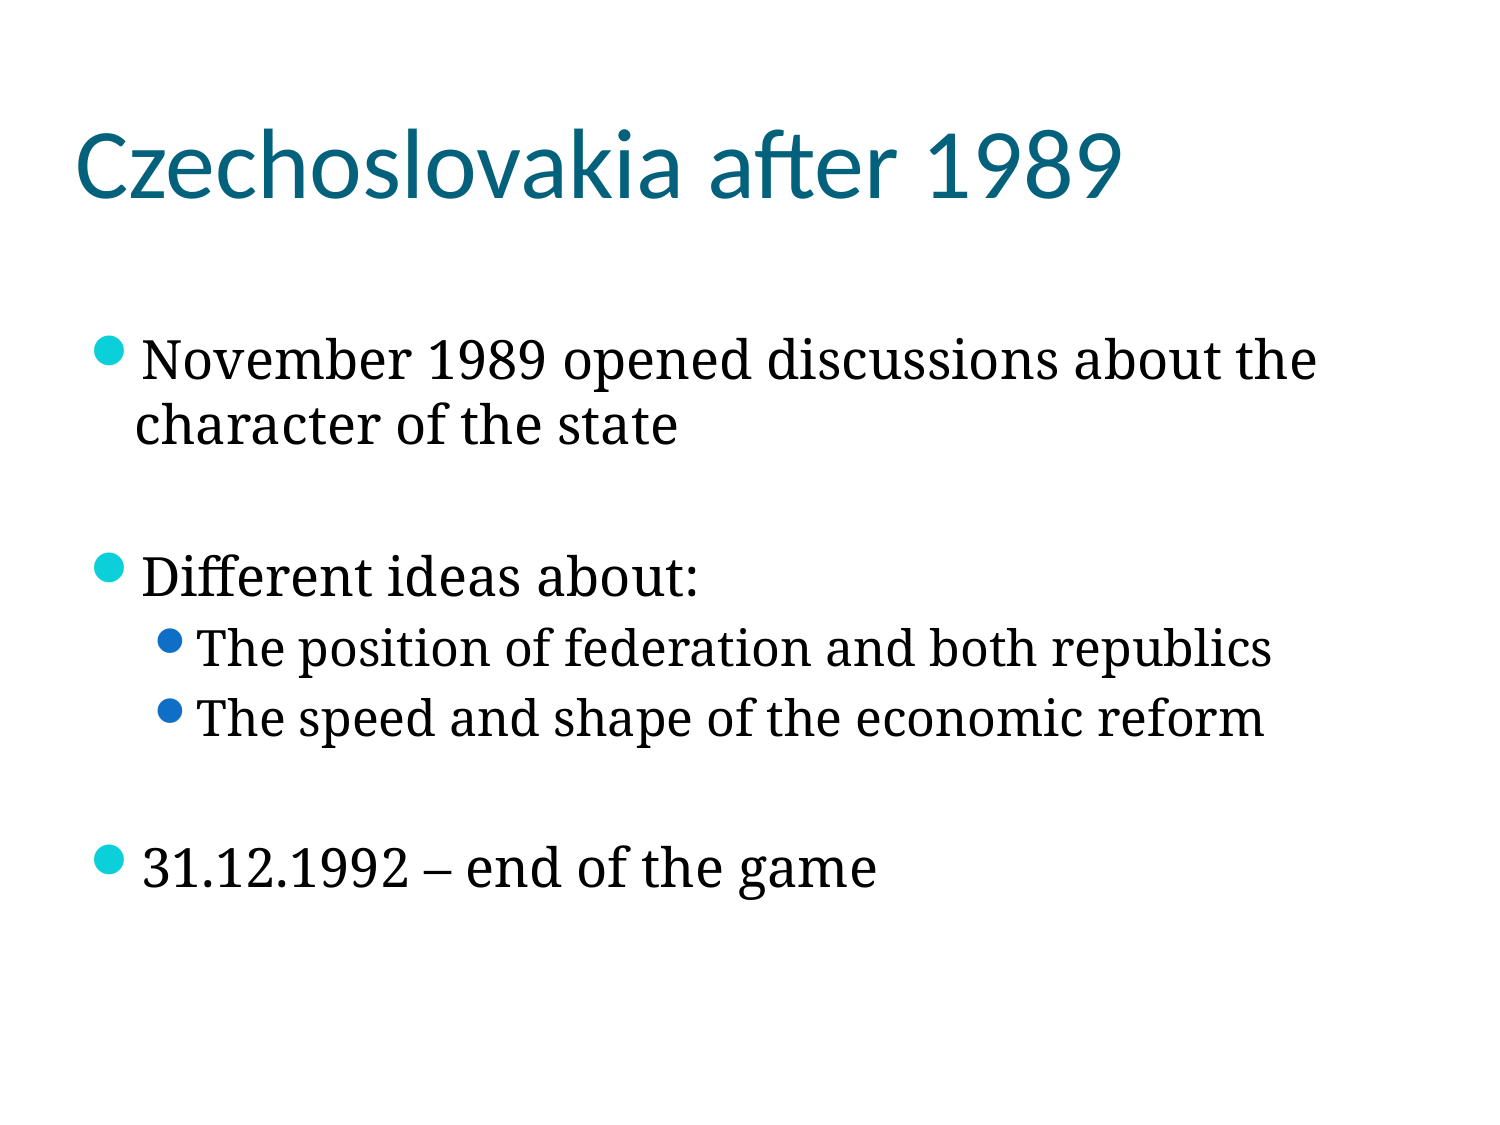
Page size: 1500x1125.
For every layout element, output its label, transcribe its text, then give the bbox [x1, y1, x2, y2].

title Czechoslovakia after 1989 [75, 30, 1425, 219]
list November 1989 opened discussions about the character of the state Different ideas about: The position of federation and both republics The speed and shape of the economic reform 31.12.1992 – end of the game [75, 317, 1425, 1083]
